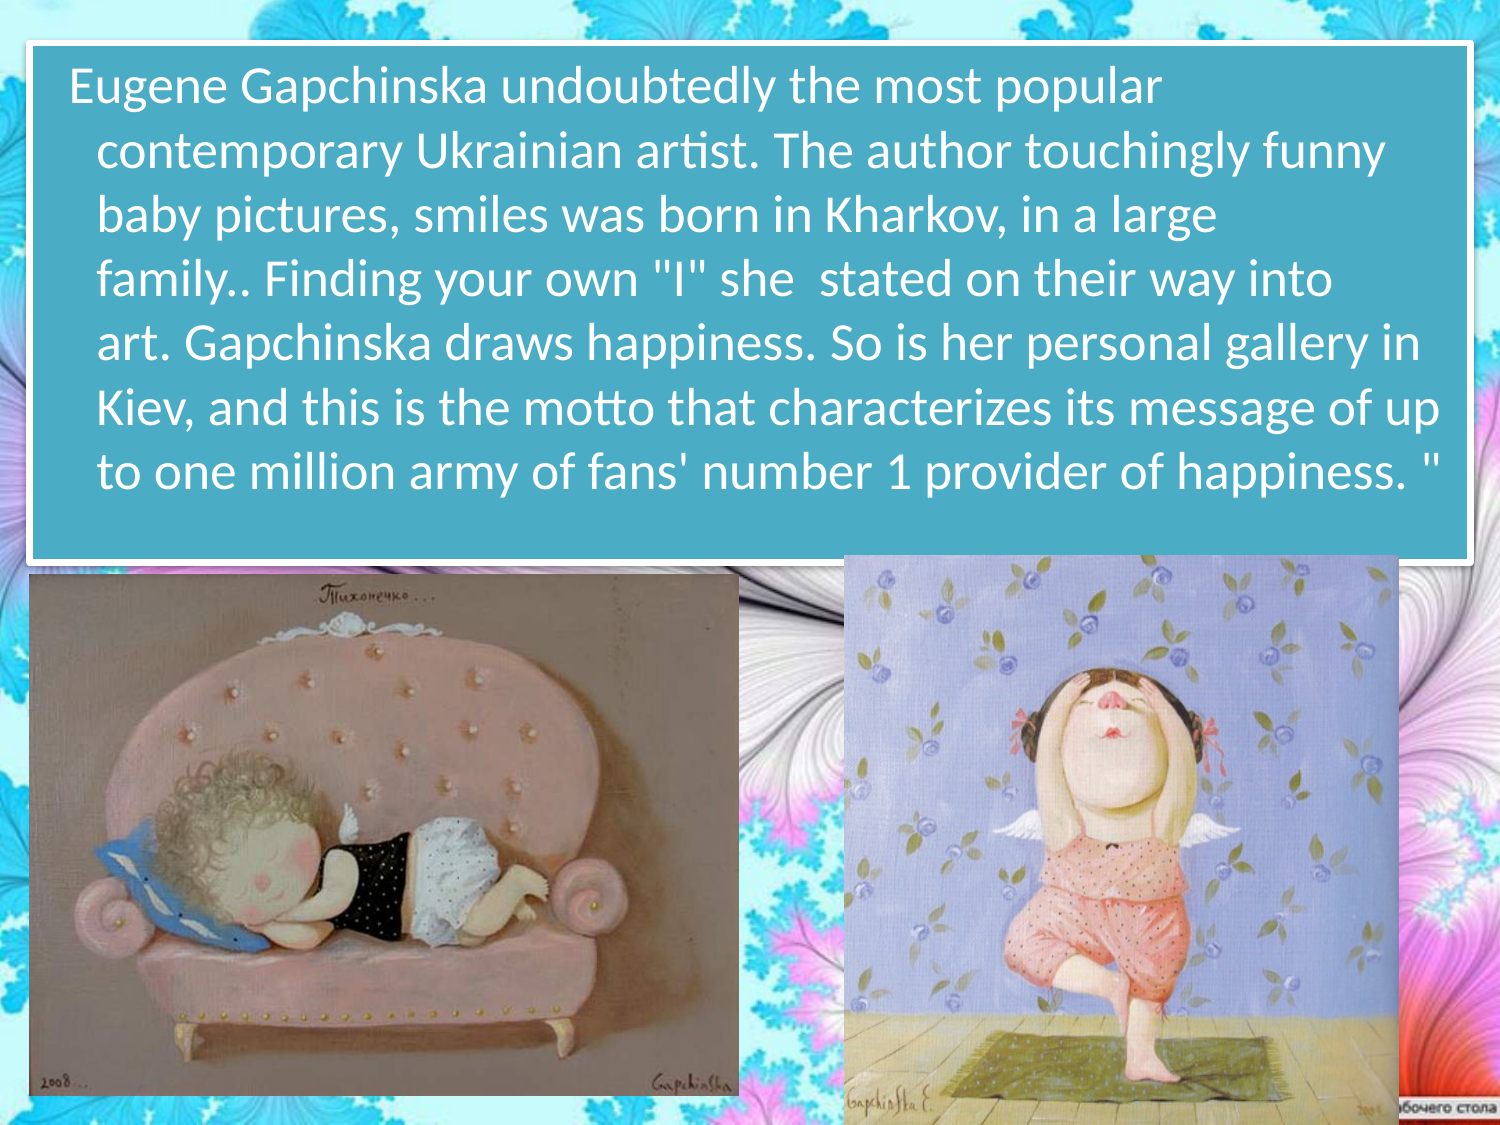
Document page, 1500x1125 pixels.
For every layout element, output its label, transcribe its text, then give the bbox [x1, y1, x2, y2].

list Eugene Gapchinska undoubtedly the most popular contemporary Ukrainian artist. The author touchingly funny baby pictures, smiles was born in Kharkov, in a large family.. Finding your own "I" she stated on their way into art. Gapchinska draws happiness. So is her personal gallery in Kiev, and this is the motto that characterizes its message of up to one million army of fans' number 1 provider of happiness. " [26, 40, 1474, 566]
picture [0, 0, 1500, 1125]
